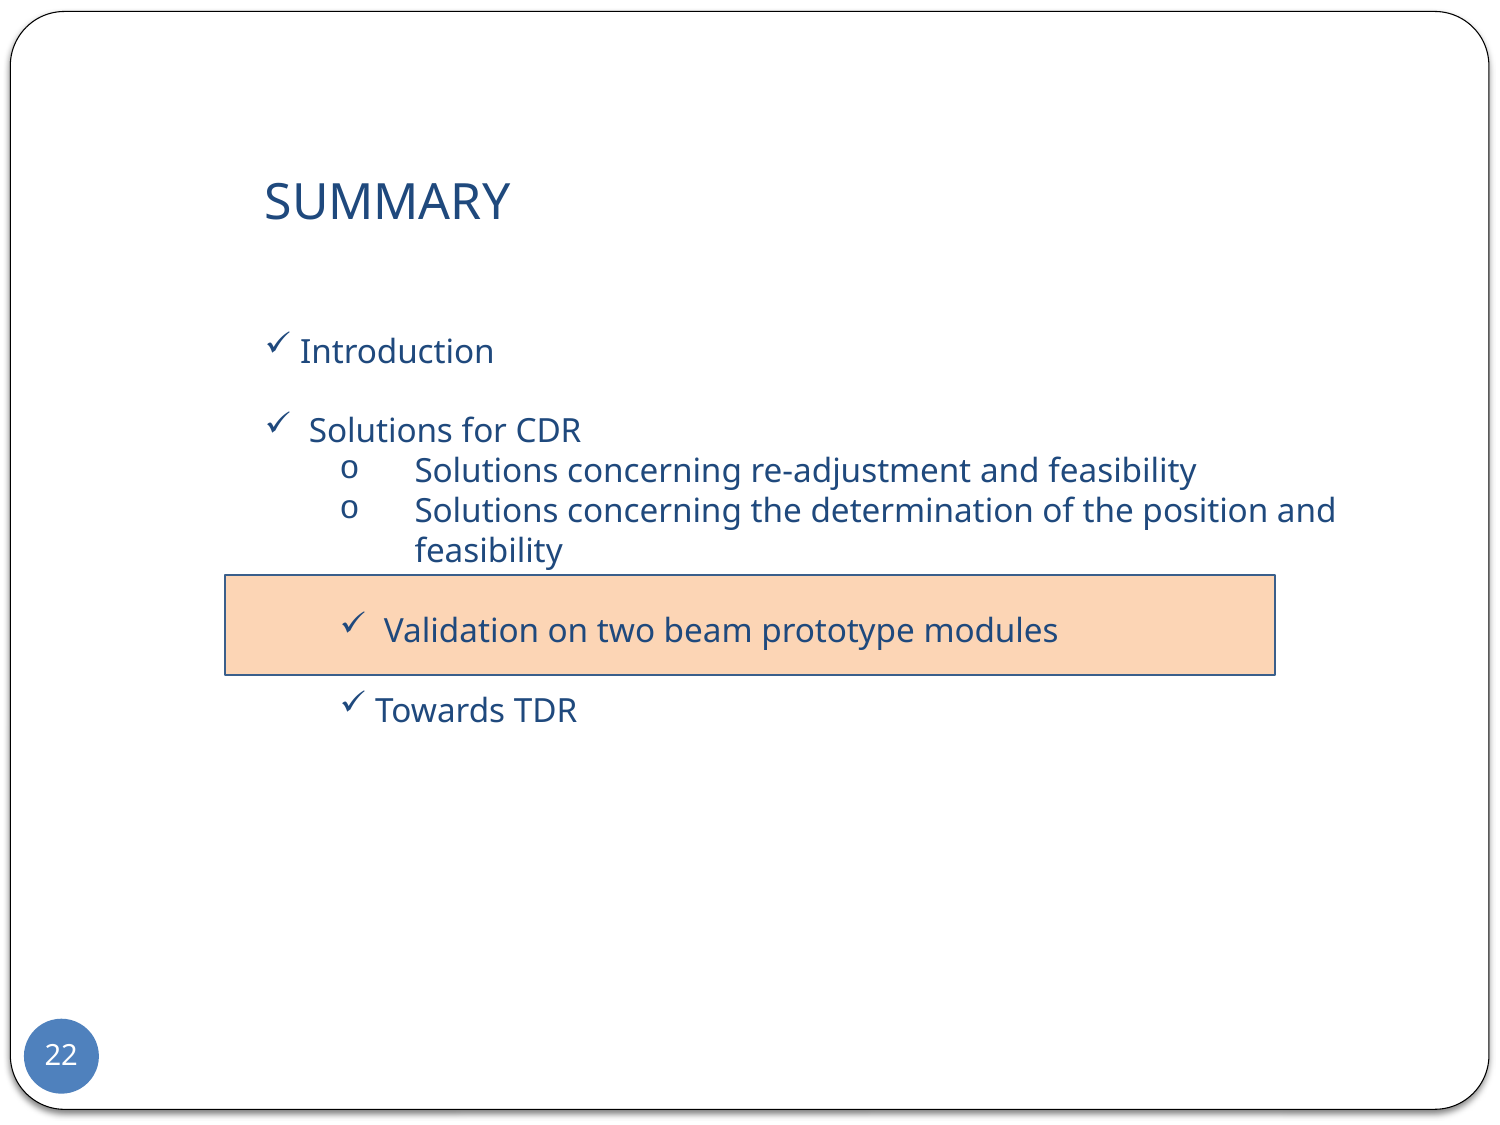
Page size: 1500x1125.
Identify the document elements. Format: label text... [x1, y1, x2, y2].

slide_number 22 [23, 1018, 99, 1094]
text_box [224, 574, 249, 676]
text_box SUMMARY Introduction Solutions for CDR Solutions concerning re-adjustment and feasibility Solutions concerning the determination of the position and feasibility Validation on two beam prototype modules Towards TDR [249, 162, 1388, 777]
